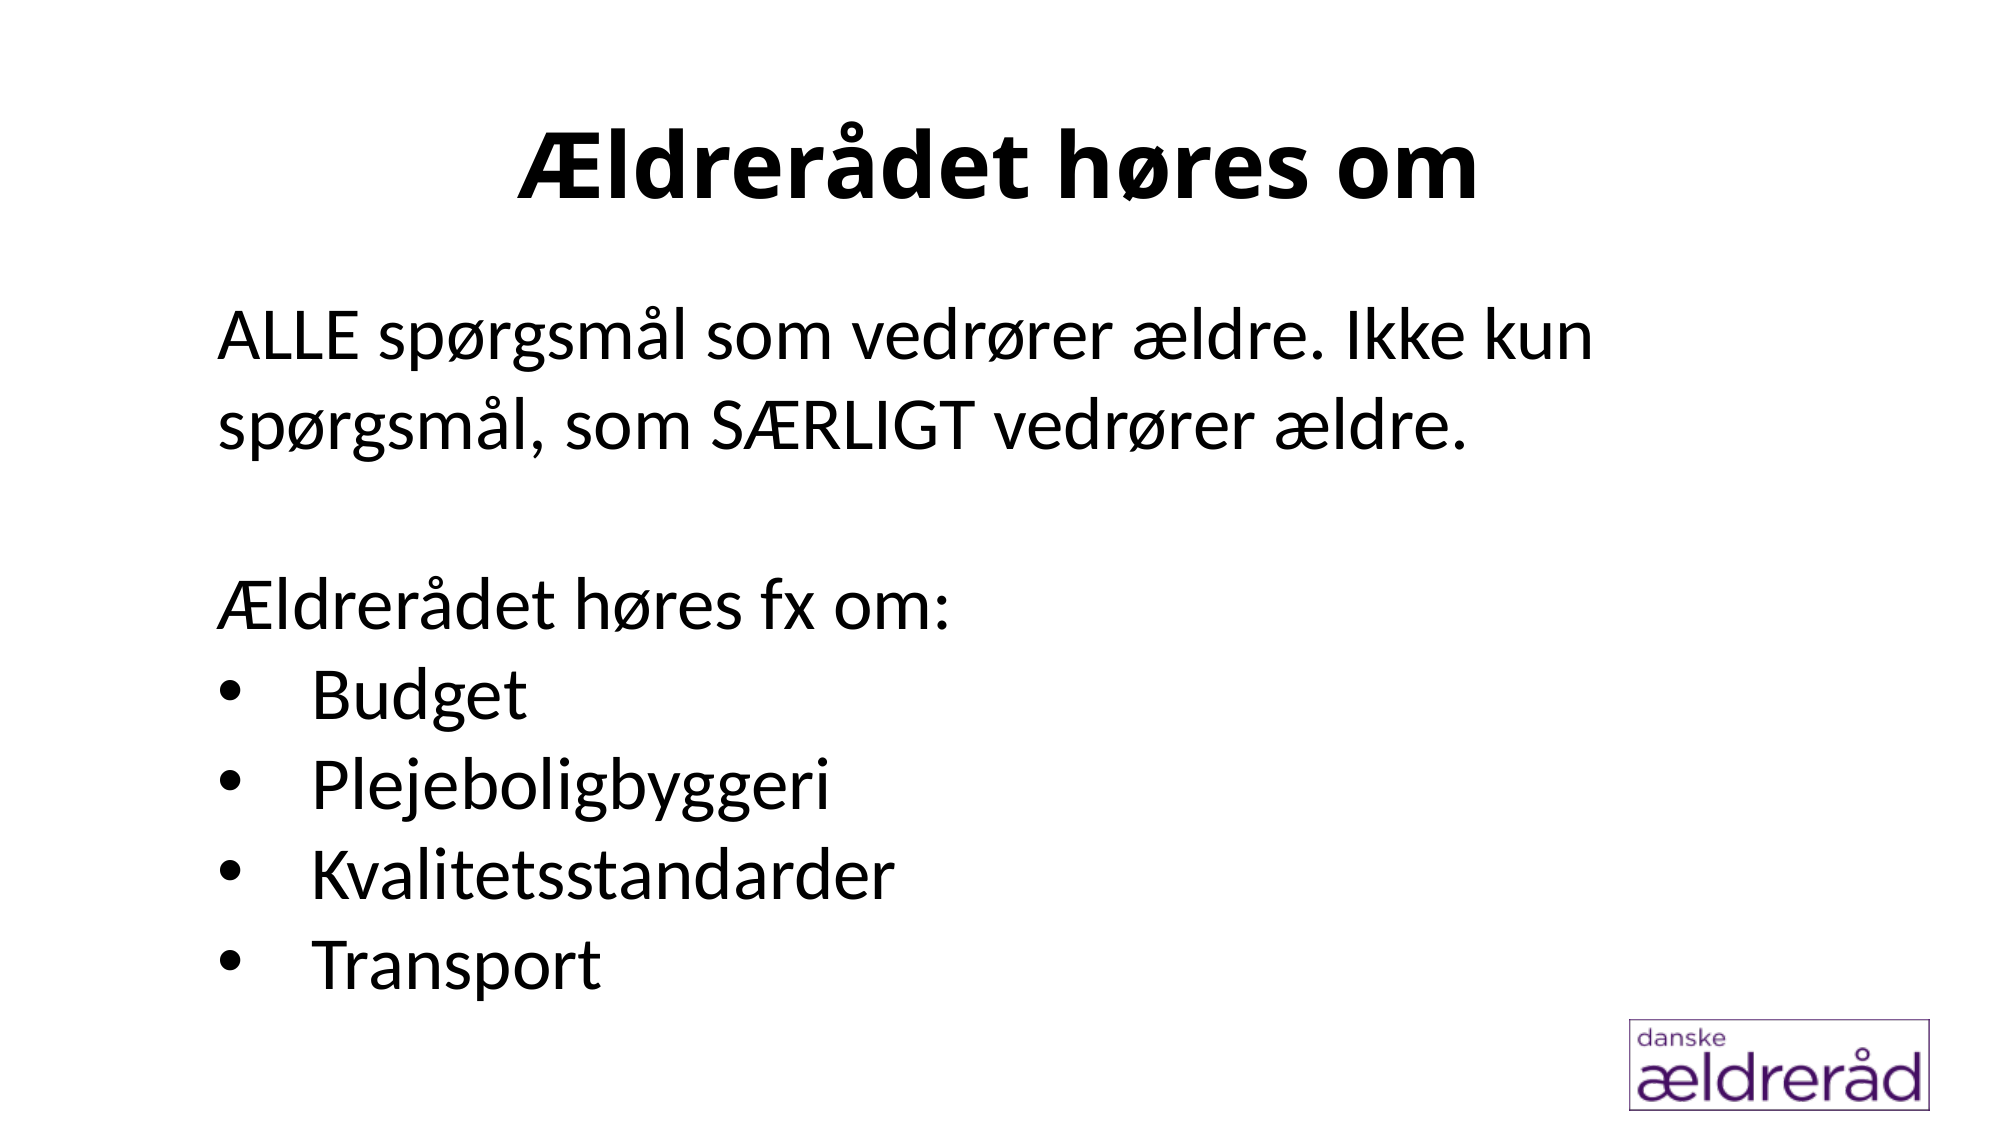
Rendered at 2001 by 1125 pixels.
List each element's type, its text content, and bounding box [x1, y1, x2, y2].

text_box ALLE spørgsmål som vedrører ældre. Ikke kun spørgsmål, som SÆRLIGT vedrører ældre. Ældrerådet høres fx om: Budget Plejeboligbyggeri Kvalitetsstandarder Transport [203, 277, 1931, 1012]
title Ældrerådet høres om [137, 59, 1863, 278]
picture [1629, 1019, 1930, 1111]
